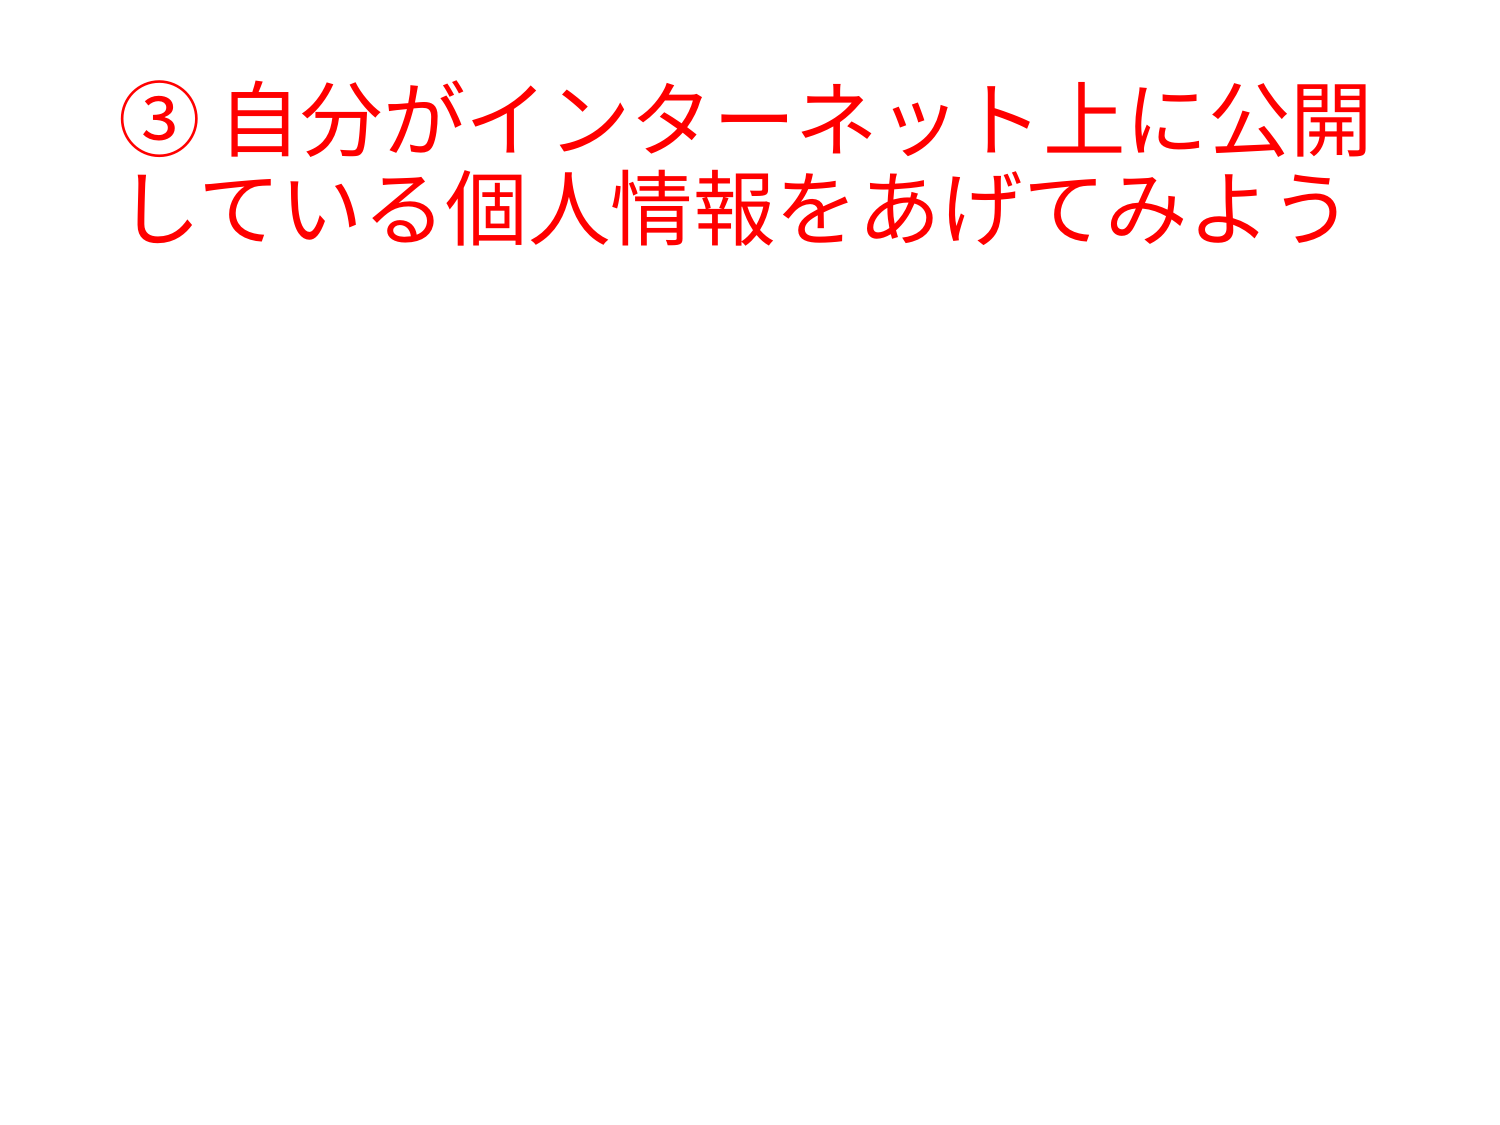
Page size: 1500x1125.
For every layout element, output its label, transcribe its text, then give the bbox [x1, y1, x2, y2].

title ③自分がインターネット上に公開している個人情報をあげてみよう [103, 59, 1397, 278]
